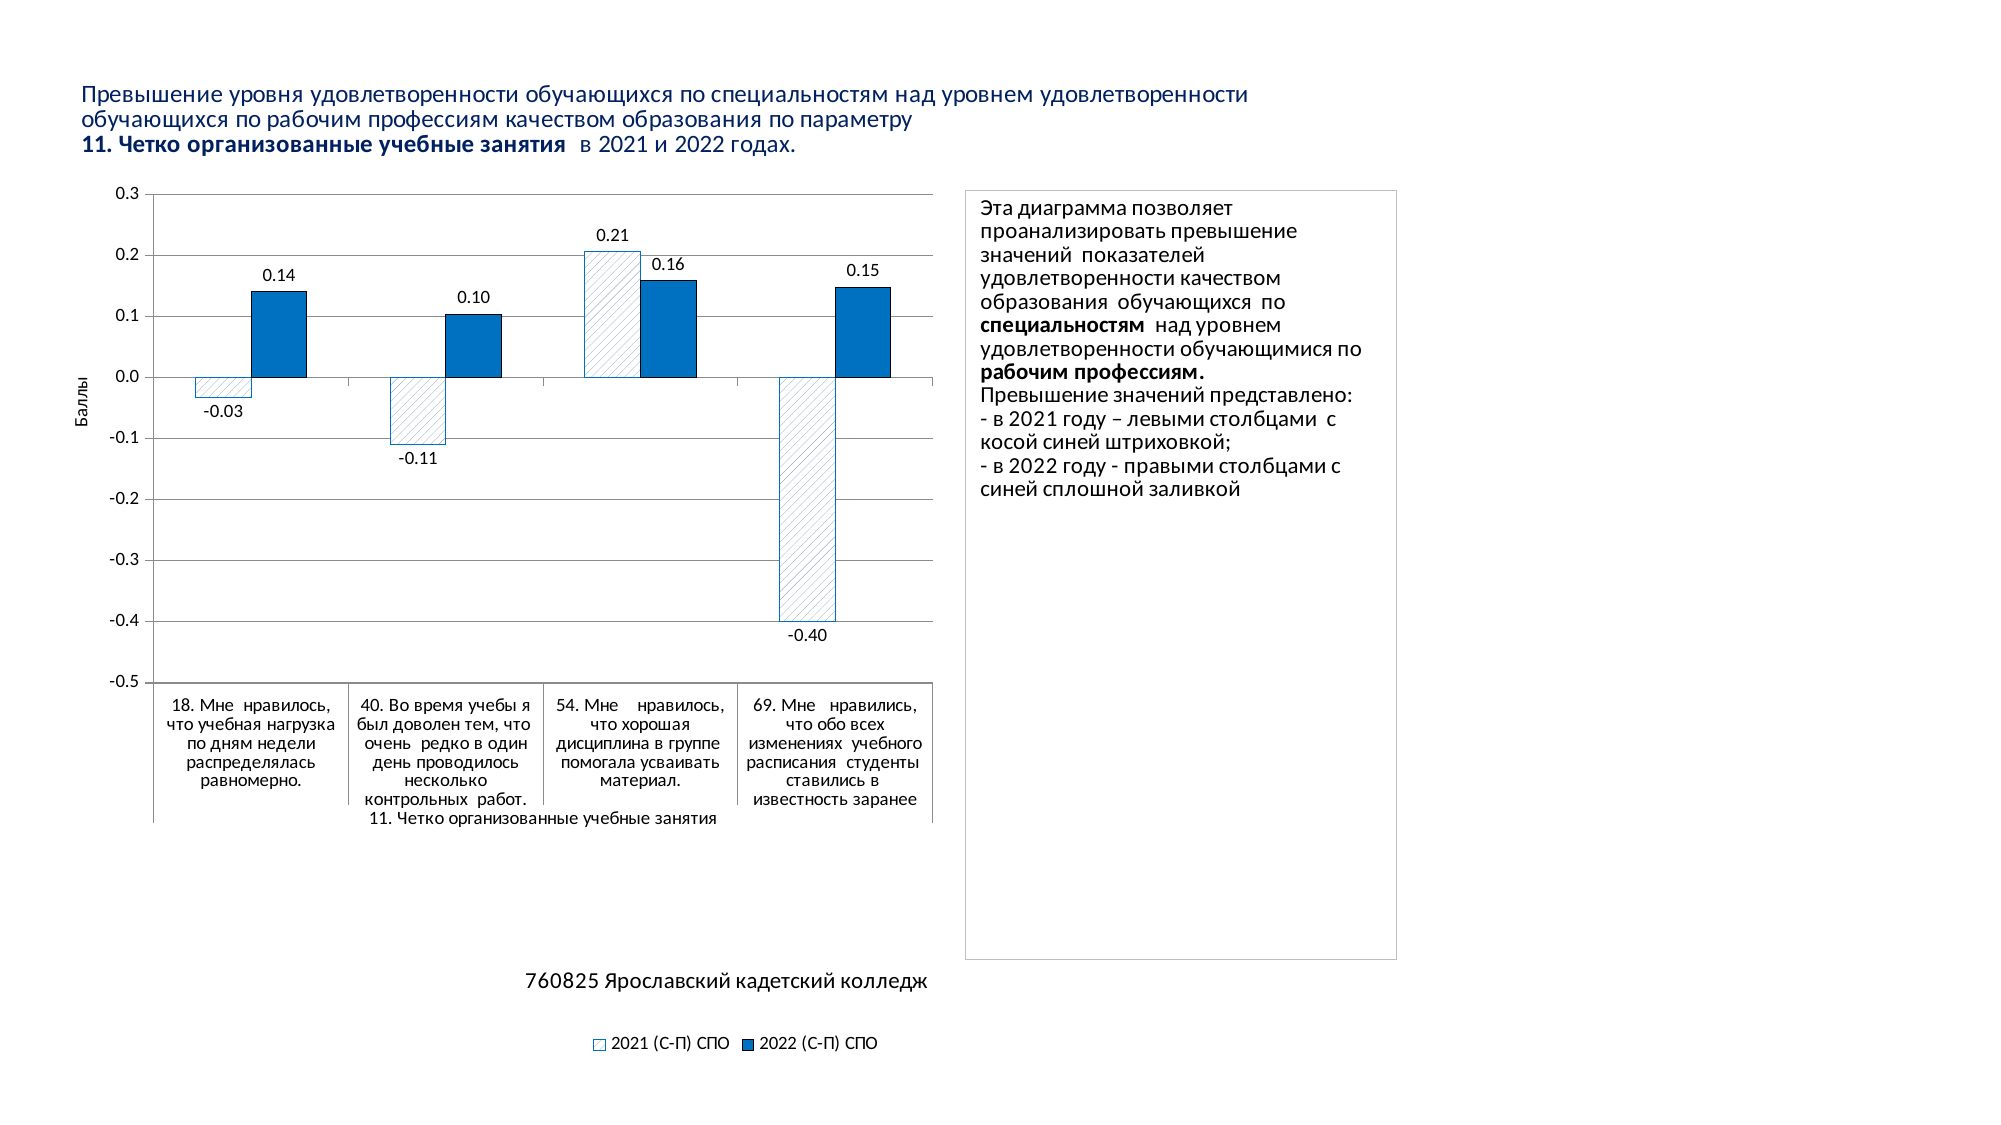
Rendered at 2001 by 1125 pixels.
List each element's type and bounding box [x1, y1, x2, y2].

chart [59, 58, 1414, 1061]
